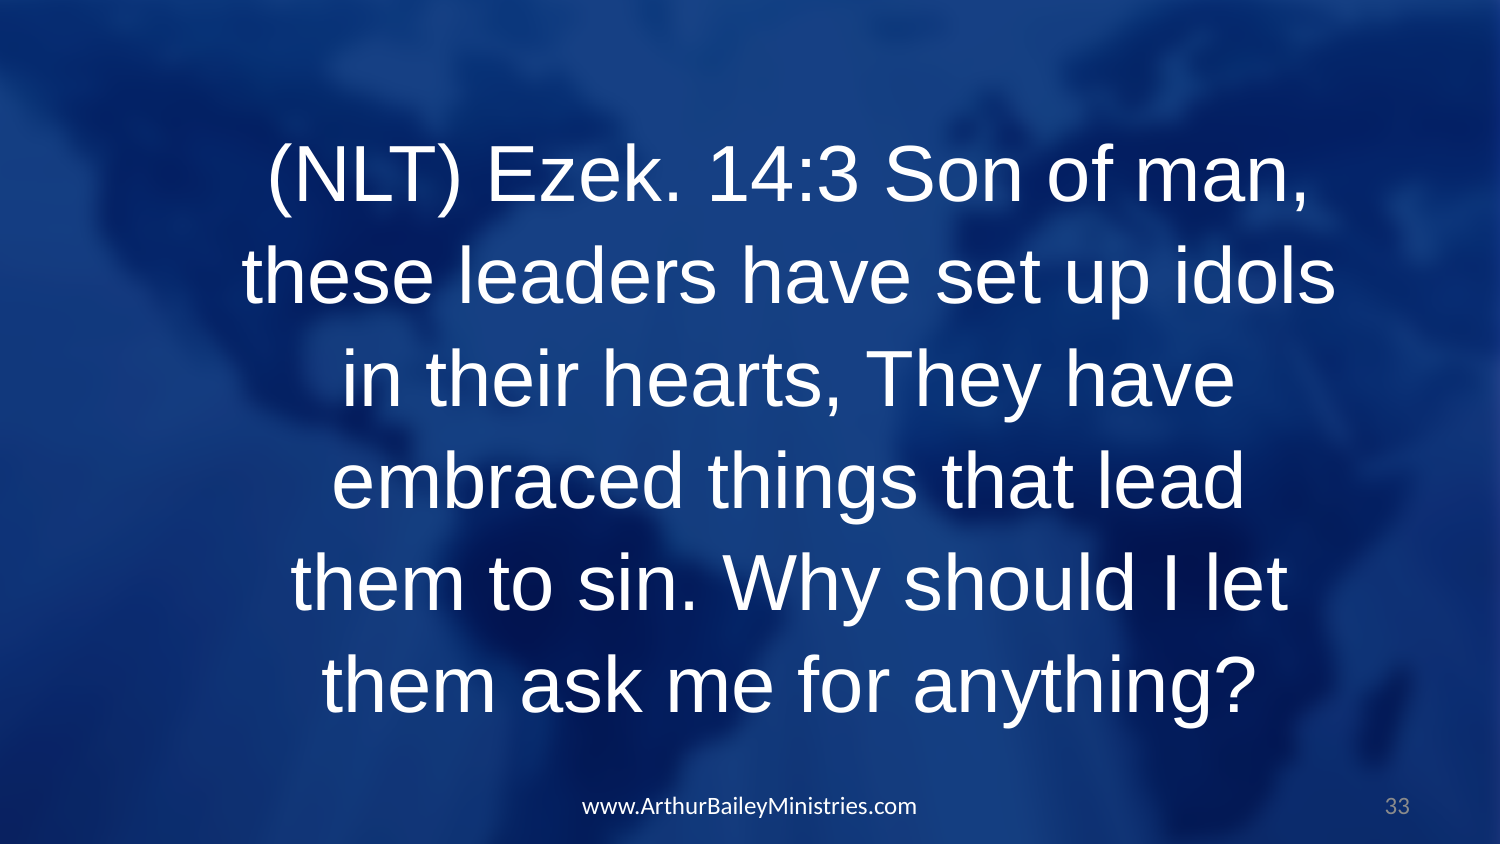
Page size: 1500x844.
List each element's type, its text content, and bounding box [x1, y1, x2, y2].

slide_number 33 [1074, 782, 1425, 827]
list (NLT) Ezek. 14:3 Son of man, these leaders have set up idols in their hearts, They have embraced things that lead them to sin. Why should I let them ask me for anything? [151, 107, 1355, 741]
footer www.ArthurBaileyMinistries.com [512, 782, 988, 827]
picture [0, 0, 1500, 844]
